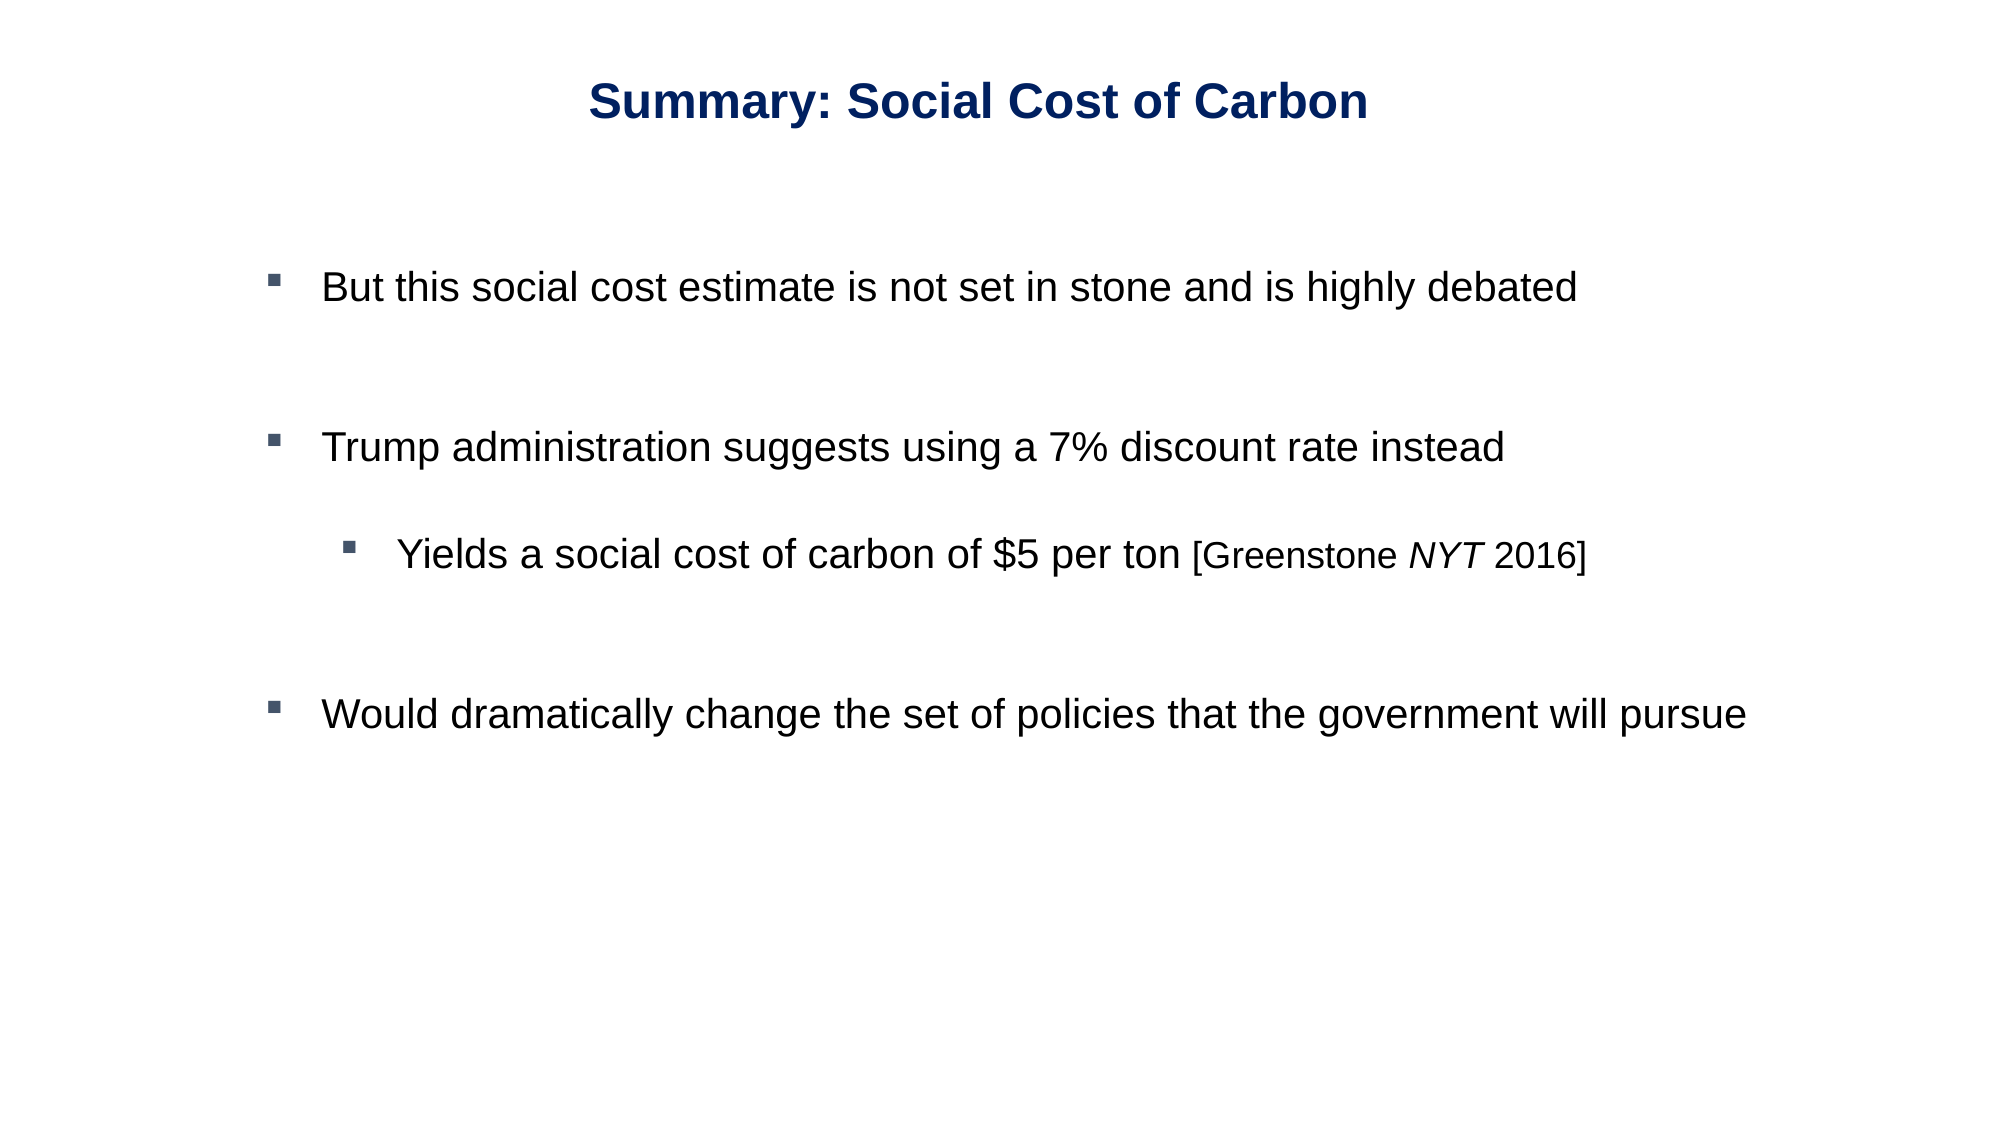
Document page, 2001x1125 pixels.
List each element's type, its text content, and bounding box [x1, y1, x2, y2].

text_box Summary: Social Cost of Carbon [207, 14, 1750, 183]
list But this social cost estimate is not set in stone and is highly debated Trump administration suggests using a 7% discount rate instead Yields a social cost of carbon of $5 per ton [Greenstone NYT 2016] Would dramatically change the set of policies that the government will pursue [249, 200, 1775, 1050]
